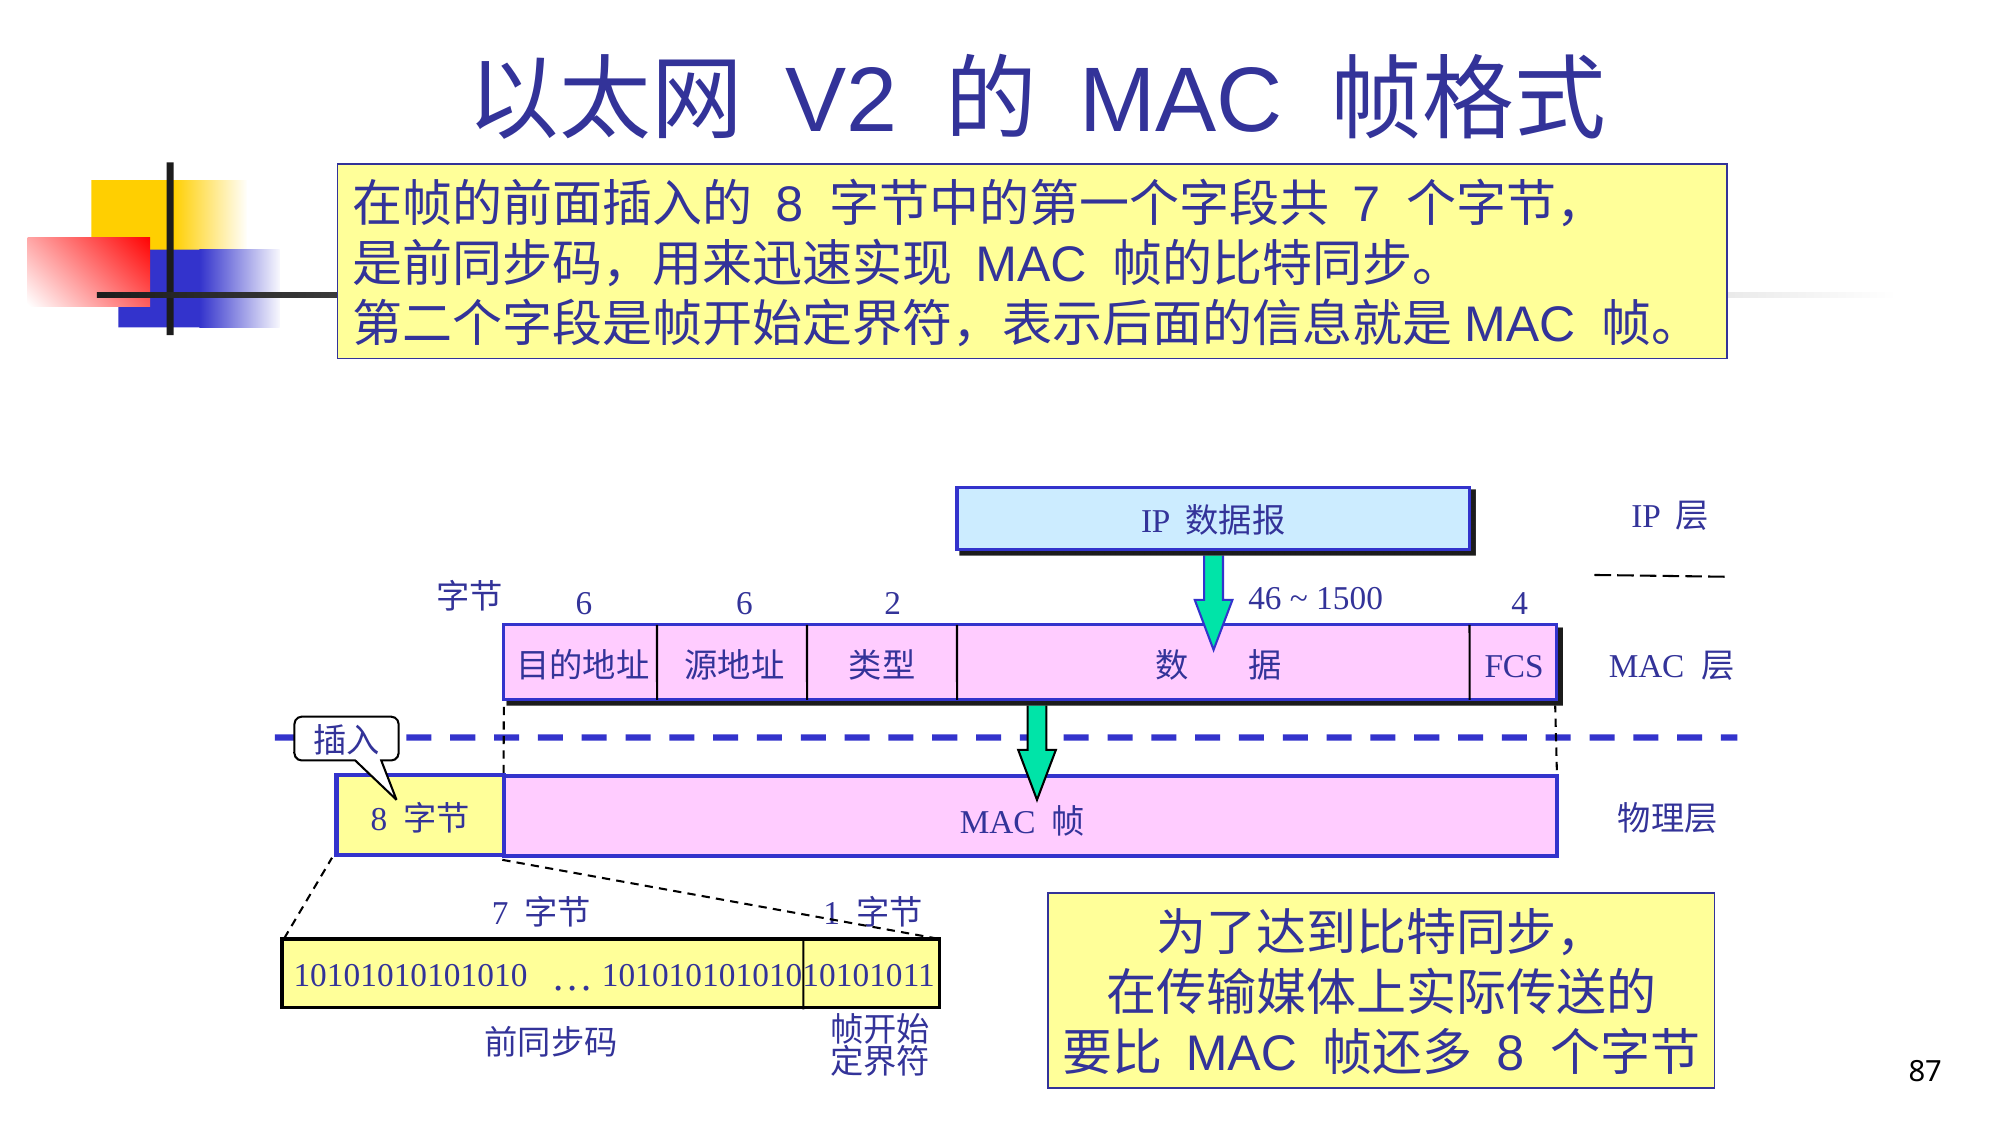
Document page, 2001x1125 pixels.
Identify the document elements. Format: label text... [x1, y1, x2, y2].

text_box 物理层 [1602, 789, 1733, 845]
text_box MAC 帧 [955, 809, 1100, 848]
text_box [956, 487, 1470, 651]
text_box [278, 712, 951, 1089]
text_box 在帧的前面插入的 8 字节中的第一个字段共 7 个字节， 是前同步码，用来迅速实现 MAC 帧的比特同步。 第二个字段是帧开始定界符，表示后面的信息就是MAC 帧。 [337, 163, 1728, 359]
title 以太网 V2 的 MAC 帧格式 [397, 30, 1677, 158]
text_box 为了达到比特同步， 在传输媒体上实际传送的 要比 MAC 帧还多 8 个字节 [1047, 893, 1715, 1088]
text_box [955, 808, 1557, 857]
text_box MAC 层 [1594, 637, 1749, 692]
slide_number 87 [1540, 1023, 1958, 1100]
text_box IP 层 [1616, 487, 1724, 542]
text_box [421, 567, 1560, 801]
